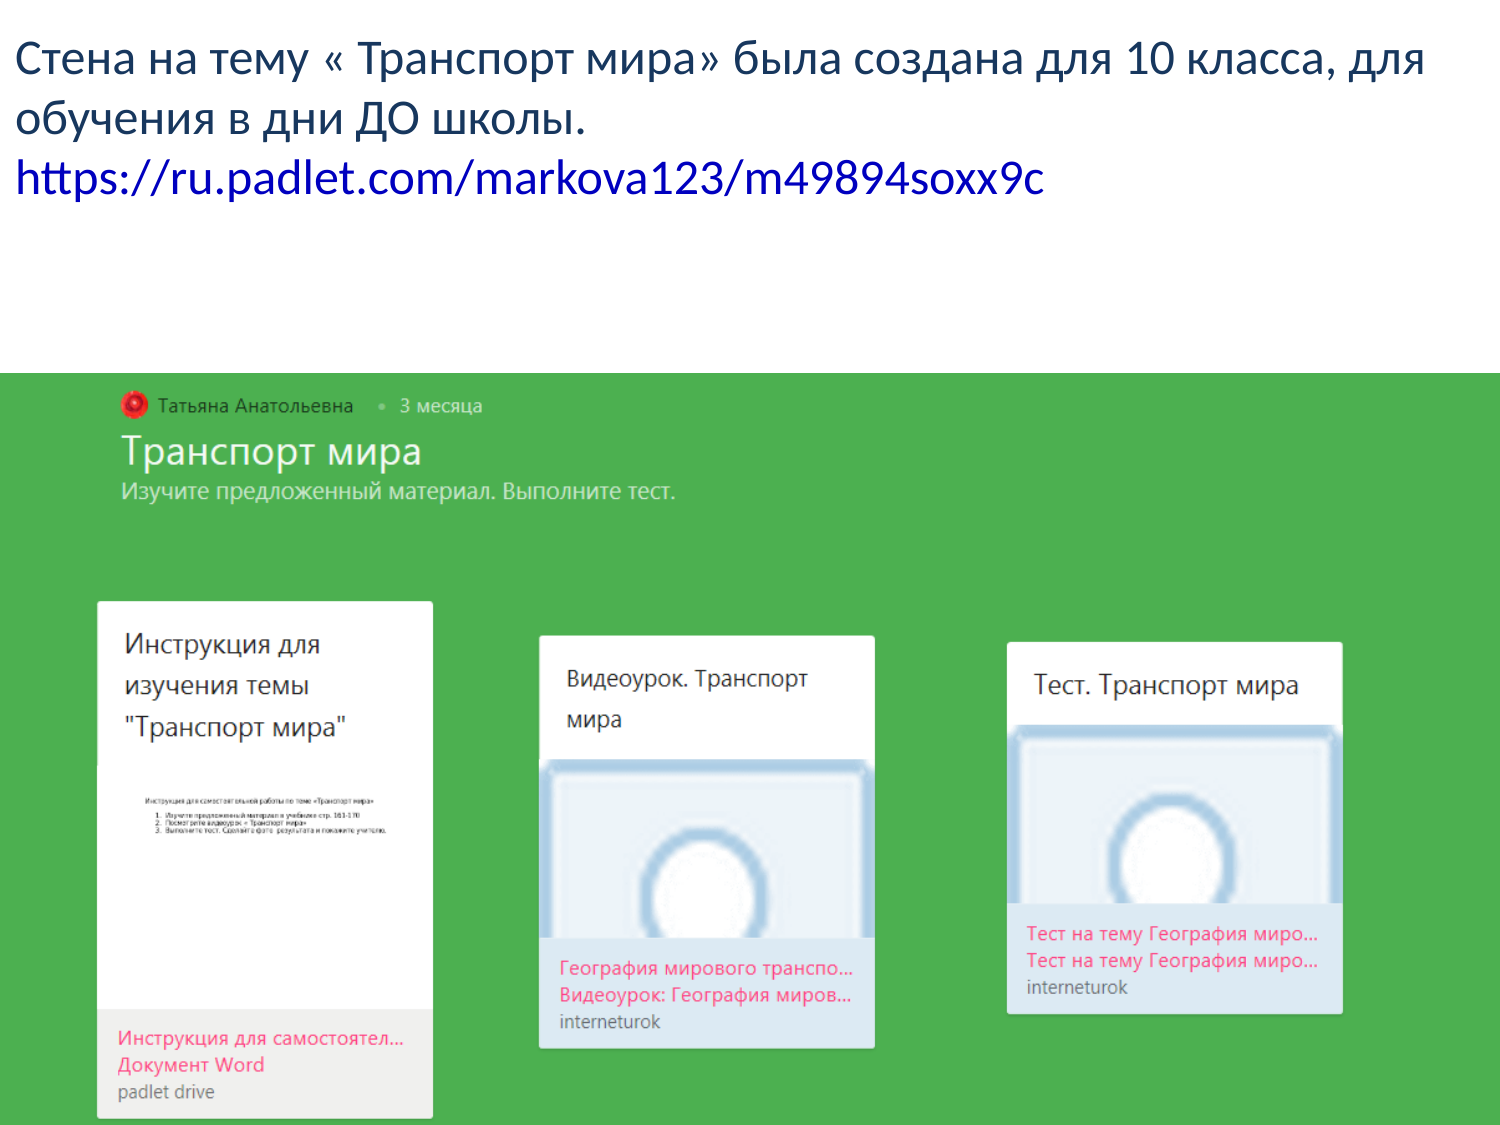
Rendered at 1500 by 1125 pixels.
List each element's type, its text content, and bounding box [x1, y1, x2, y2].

text_box Стена на тему « Транспорт мира» была создана для 10 класса, для обучения в дни ДО школы. https://ru.padlet.com/markova123/m49894soxx9c [0, 16, 1471, 212]
picture [0, 373, 1500, 1125]
